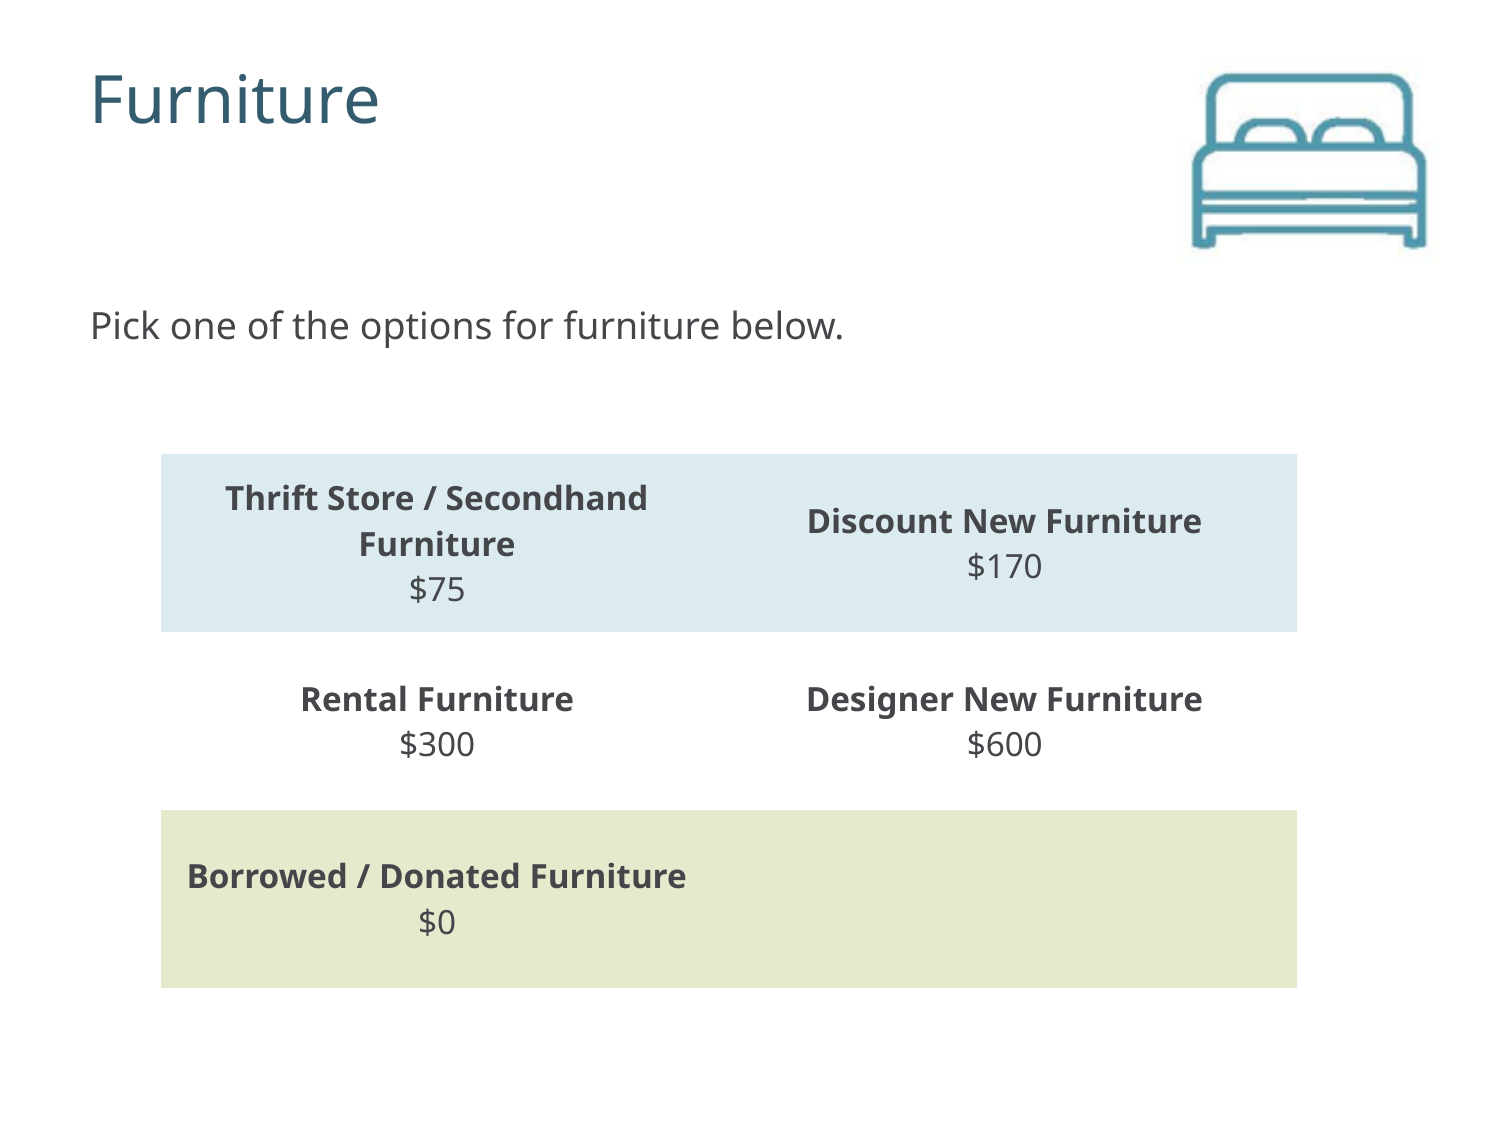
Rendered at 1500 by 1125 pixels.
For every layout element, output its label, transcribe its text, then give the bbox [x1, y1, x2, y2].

table_header Thrift Store / Secondhand Furniture $75 [161, 454, 713, 632]
table_cell [713, 810, 1297, 988]
table_header Discount New Furniture $170 [713, 454, 1297, 632]
table_cell Designer New Furniture $600 [713, 632, 1297, 810]
table_cell Rental Furniture $300 [161, 632, 713, 810]
title Furniture [89, 52, 1171, 241]
list Pick one of the options for furniture below. [89, 301, 1248, 486]
table_cell Borrowed / Donated Furniture $0 [161, 810, 713, 988]
picture [1172, 52, 1441, 264]
